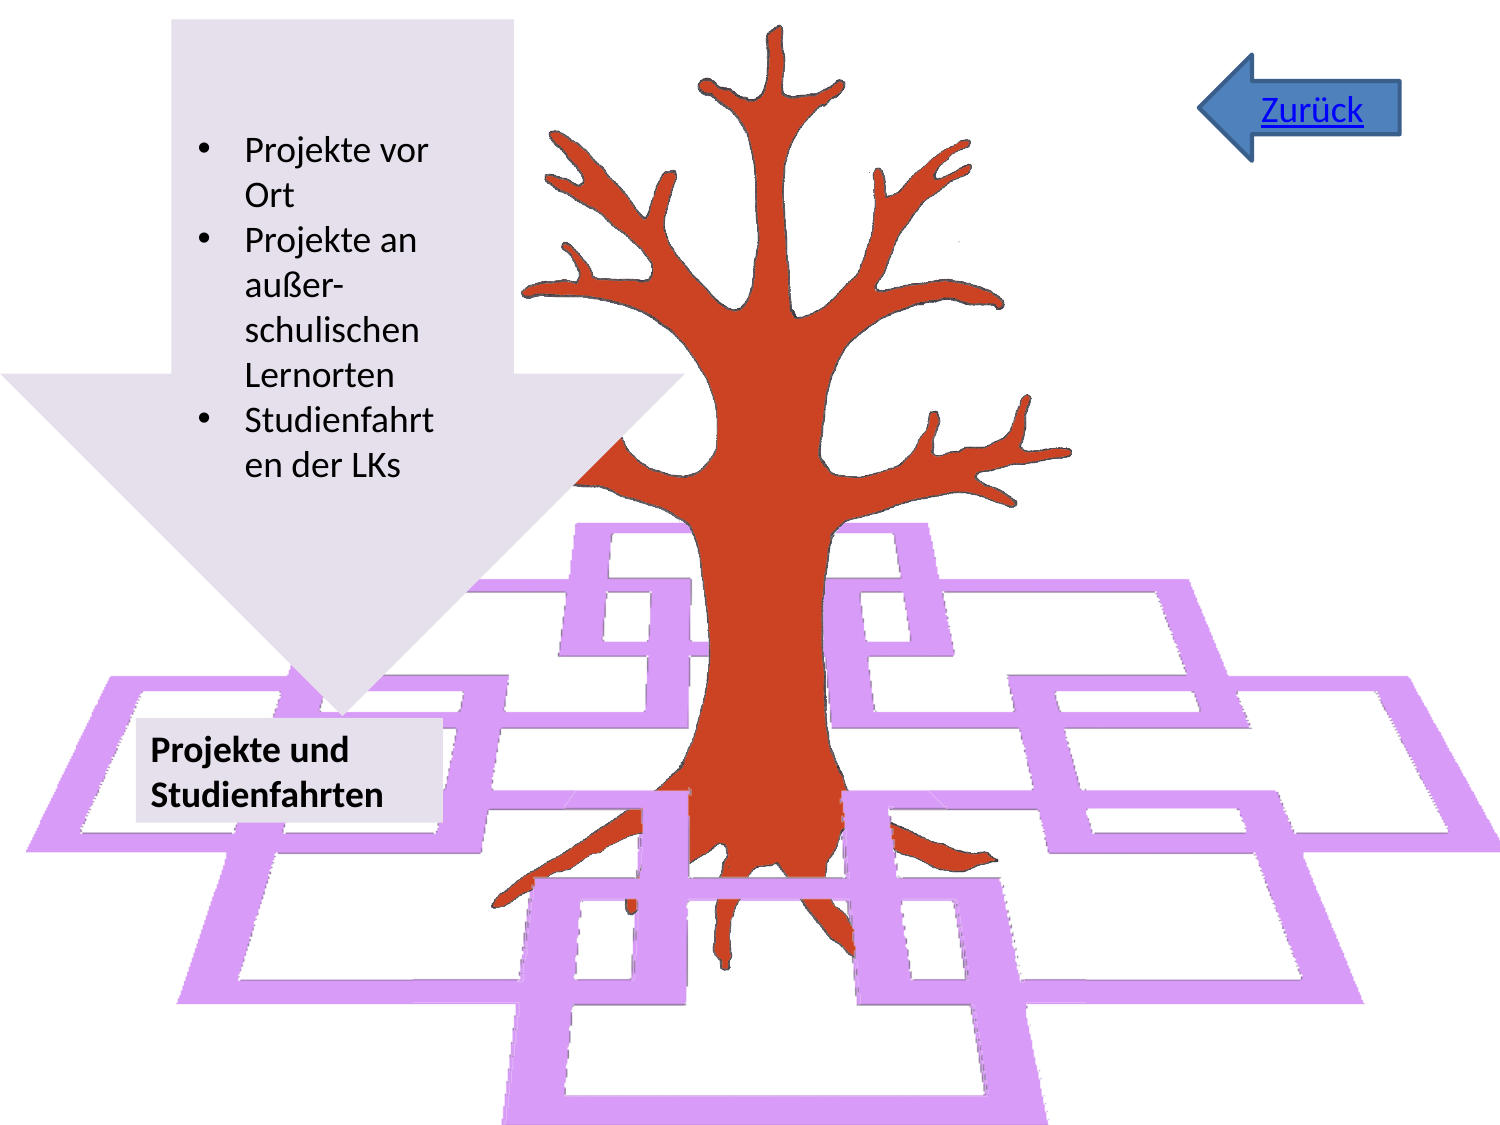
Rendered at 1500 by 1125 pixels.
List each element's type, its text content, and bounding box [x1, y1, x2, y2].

text_box Zurück [1196, 52, 1402, 163]
text_box Projekte vor Ort Projekte an außer-schulischen Lernorten Studienfahrten der LKs [182, 117, 421, 493]
picture [26, 19, 1500, 1125]
text_box [0, 17, 427, 513]
